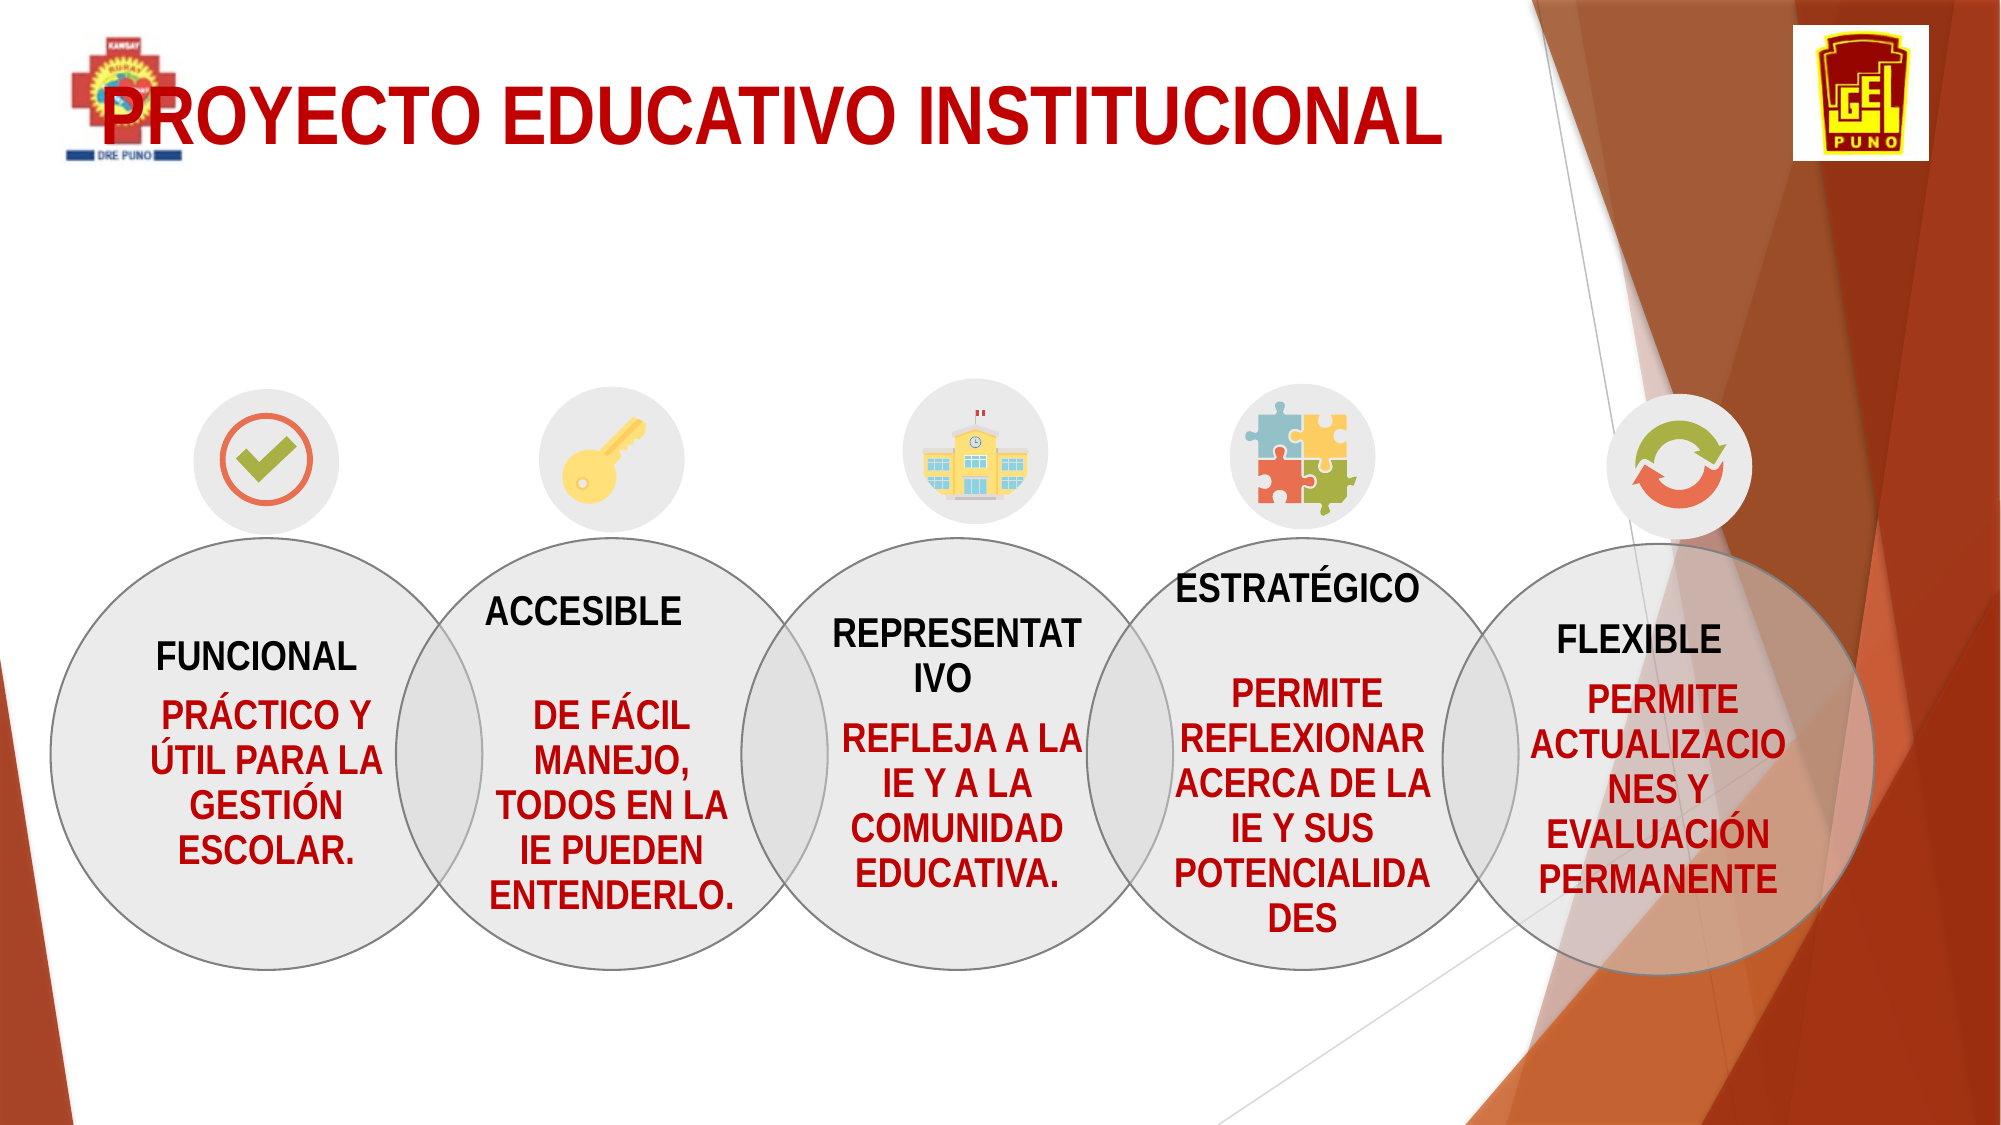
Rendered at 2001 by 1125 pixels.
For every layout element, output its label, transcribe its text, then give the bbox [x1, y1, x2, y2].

picture [1793, 25, 1929, 161]
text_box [50, 376, 1875, 977]
title PROYECTO EDUCATIVO INSTITUCIONAL [85, 53, 1837, 252]
picture [60, 34, 187, 166]
